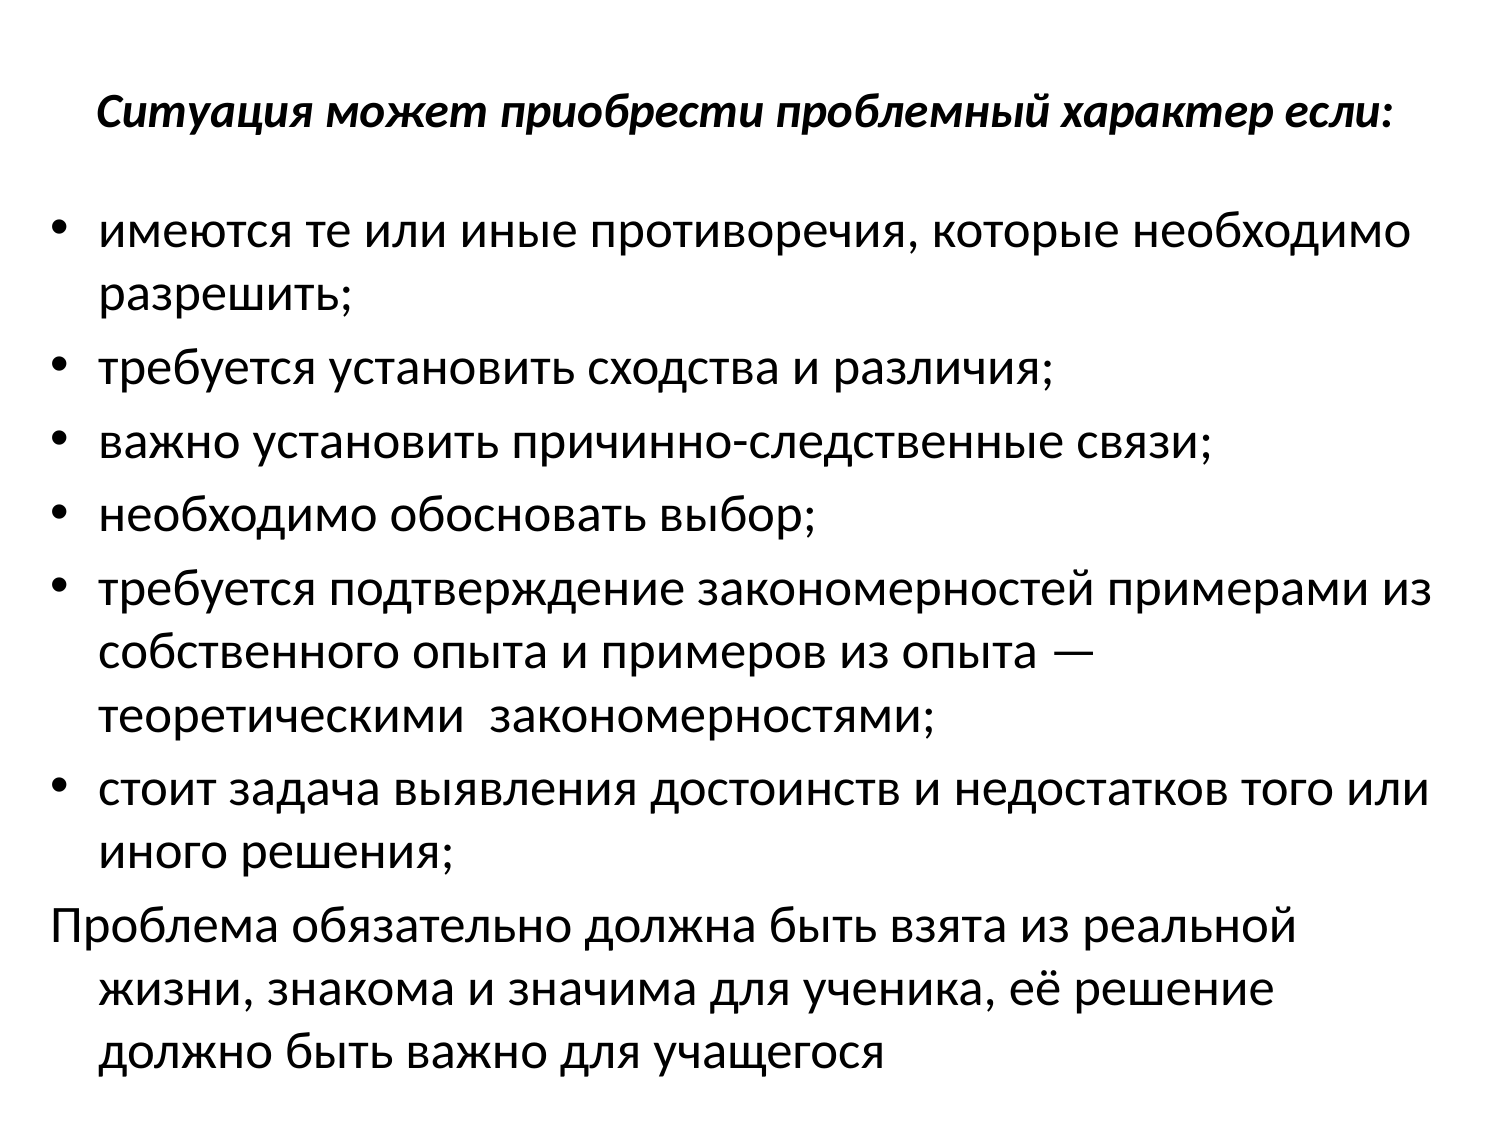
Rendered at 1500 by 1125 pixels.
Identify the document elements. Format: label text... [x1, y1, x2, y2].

list имеются те или иные противоречия, которые необходимо разрешить; требуется установить сходства и различия; важно установить причинно-следственные связи; необходимо обосновать выбор; требуется подтверждение закономерностей примерами из собственного опыта и примеров из опыта — теоретическими закономерностями; стоит задача выявления достоинств и недостатков того или иного решения; Проблема обязательно должна быть взята из реальной жизни, знакома и значима для ученика, её решение должно быть важно для учащегося [35, 187, 1465, 1090]
title Ситуация может приобрести проблемный характер если: [70, 46, 1421, 187]
